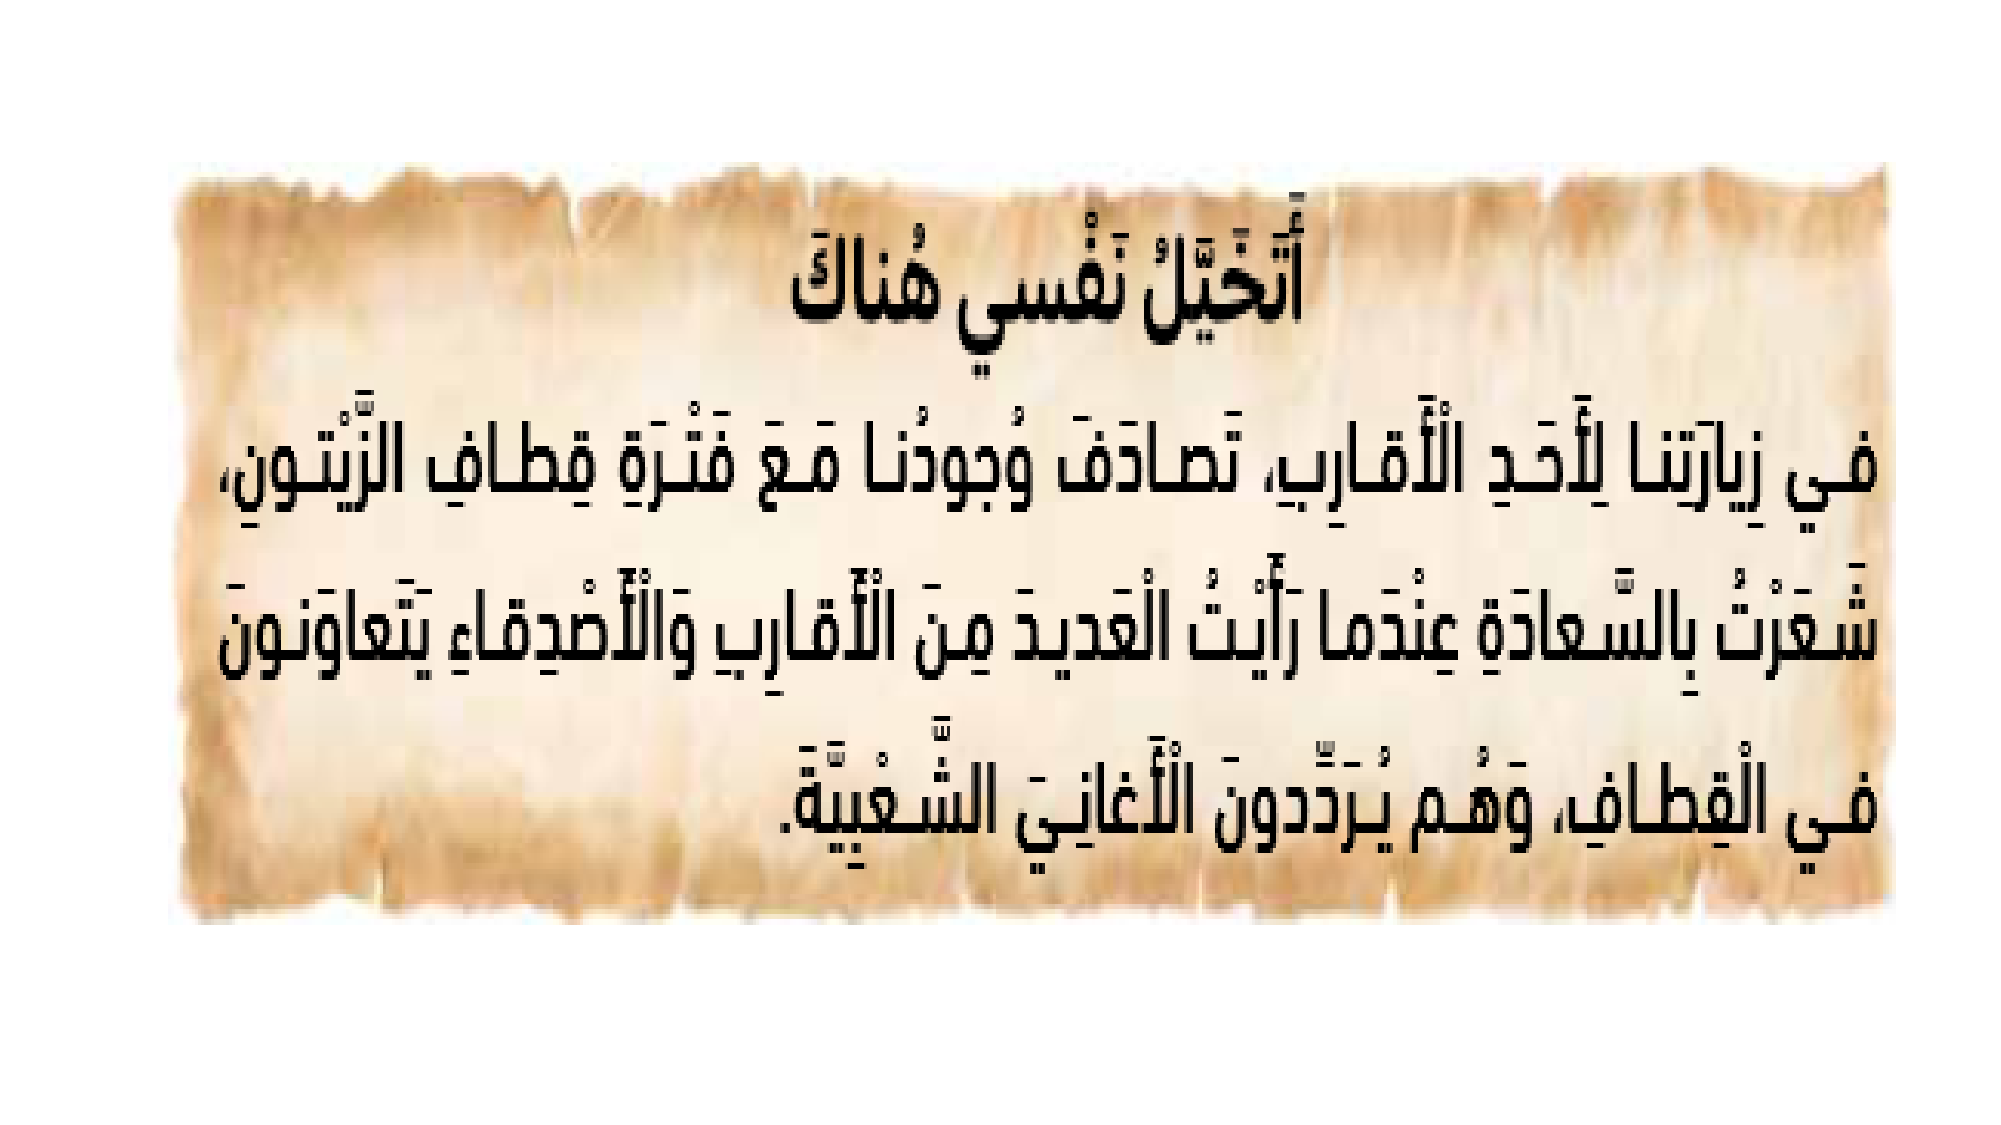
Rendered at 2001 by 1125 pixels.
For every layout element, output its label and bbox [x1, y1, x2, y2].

picture [168, 162, 1896, 925]
